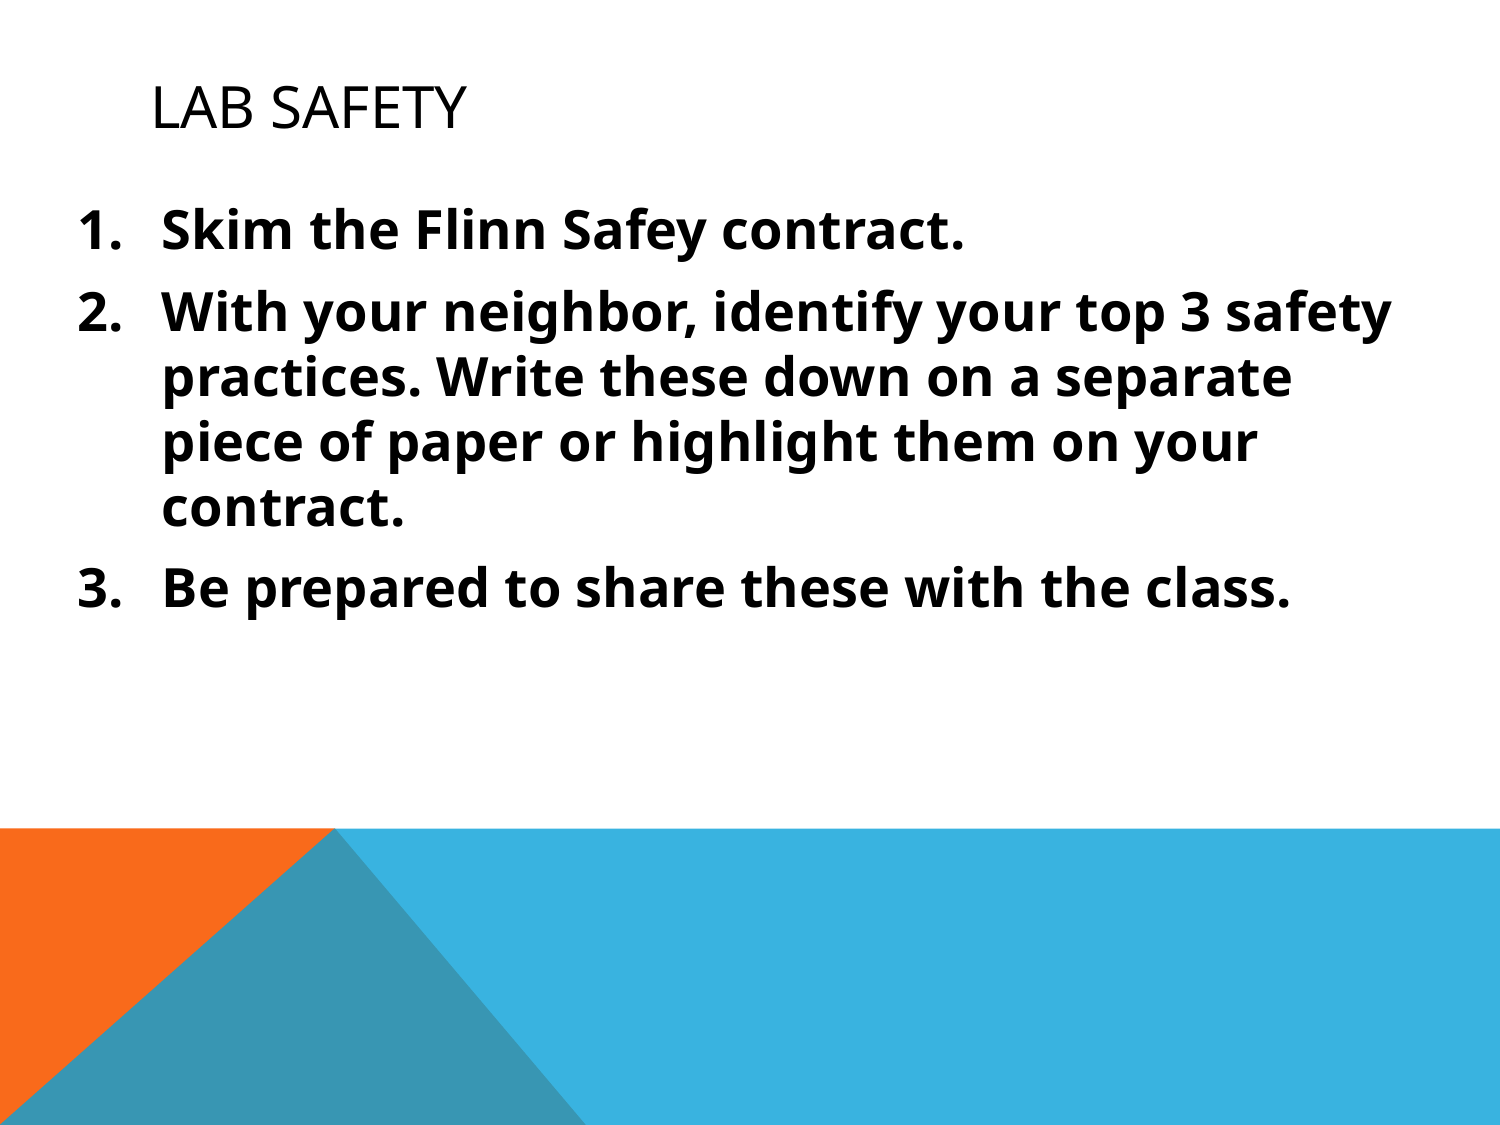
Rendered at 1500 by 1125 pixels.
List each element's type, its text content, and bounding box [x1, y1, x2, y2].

list Skim the Flinn Safey contract. With your neighbor, identify your top 3 safety practices. Write these down on a separate piece of paper or highlight them on your contract. Be prepared to share these with the class. [62, 187, 1438, 775]
title Lab safety [135, 60, 1369, 150]
